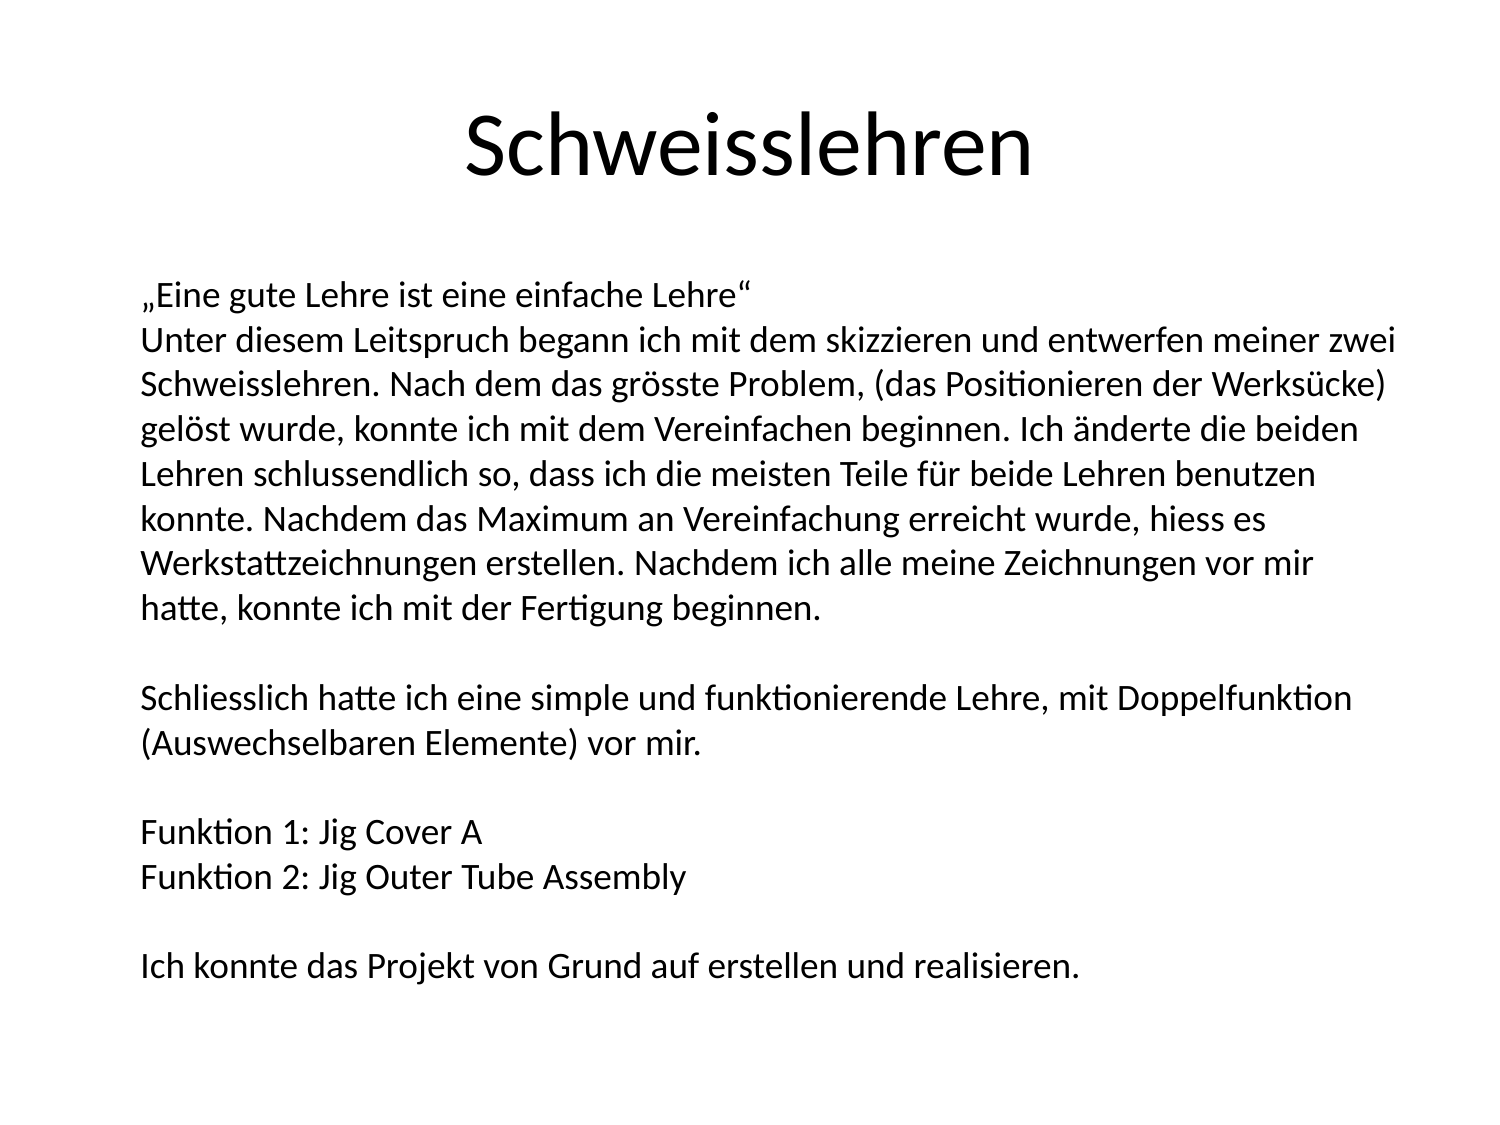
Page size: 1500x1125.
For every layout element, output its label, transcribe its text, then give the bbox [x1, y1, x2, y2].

list „Eine gute Lehre ist eine einfache Lehre“ Unter diesem Leitspruch begann ich mit dem skizzieren und entwerfen meiner zwei Schweisslehren. Nach dem das grösste Problem, (das Positionieren der Werksücke) gelöst wurde, konnte ich mit dem Vereinfachen beginnen. Ich änderte die beiden Lehren schlussendlich so, dass ich die meisten Teile für beide Lehren benutzen konnte. Nachdem das Maximum an Vereinfachung erreicht wurde, hiess es Werkstattzeichnungen erstellen. Nachdem ich alle meine Zeichnungen vor mir hatte, konnte ich mit der Fertigung beginnen. Schliesslich hatte ich eine simple und funktionierende Lehre, mit Doppelfunktion (Auswechselbaren Elemente) vor mir. Funktion 1: Jig Cover A Funktion 2: Jig Outer Tube Assembly Ich konnte das Projekt von Grund auf erstellen und realisieren. [75, 262, 1425, 1005]
title Schweisslehren [75, 45, 1425, 233]
